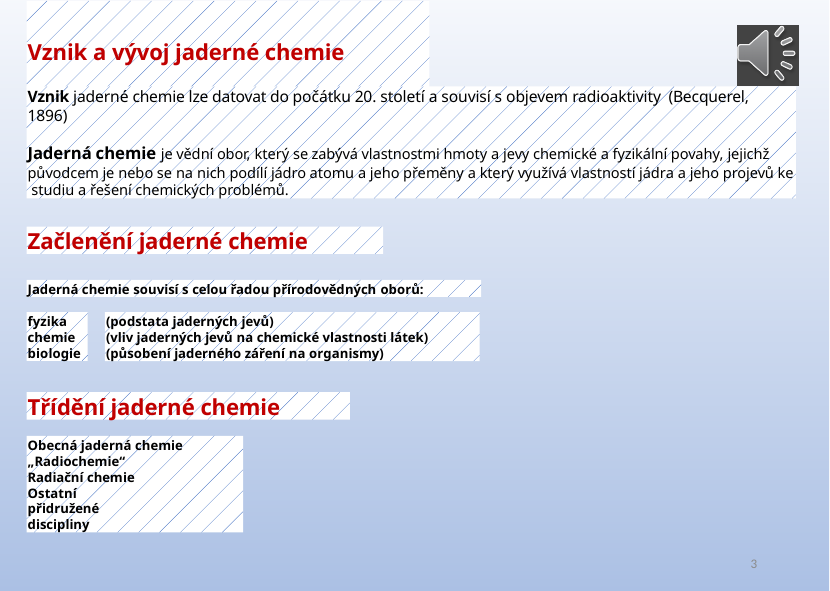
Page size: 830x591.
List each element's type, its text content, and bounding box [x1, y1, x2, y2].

text_box (podstata jaderných jevů) (vliv jaderných jevů na chemické vlastnosti látek) (působení jaderného záření na organismy) [104, 312, 480, 362]
text_box Obecná jaderná chemie „Radiochemie“ Radiační chemie Ostatní přidružené discipliny [26, 435, 244, 533]
slide_number 3 [585, 547, 773, 579]
title Vznik a vývoj jaderné chemie [26, 0, 430, 86]
text_box Vznik jaderné chemie lze datovat do počátku 20. století a souvisí s objevem radioaktivity (Becquerel, 1896) Jaderná chemie je vědní obor, který se zabývá vlastnostmi hmoty a jevy chemické a fyzikální povahy, jejichž původcem je nebo se na nich podílí jádro atomu a jeho přeměny a který využívá vlastností jádra a jeho projevů ke studiu a řešení chemických problémů. [26, 86, 796, 199]
text_box Jaderná chemie souvisí s celou řadou přírodovědných oborů: [26, 279, 482, 297]
text_box Začlenění jaderné chemie [26, 226, 384, 254]
picture [736, 23, 800, 87]
text_box fyzika chemie biologie [26, 312, 88, 361]
text_box Třídění jaderné chemie [26, 392, 350, 420]
